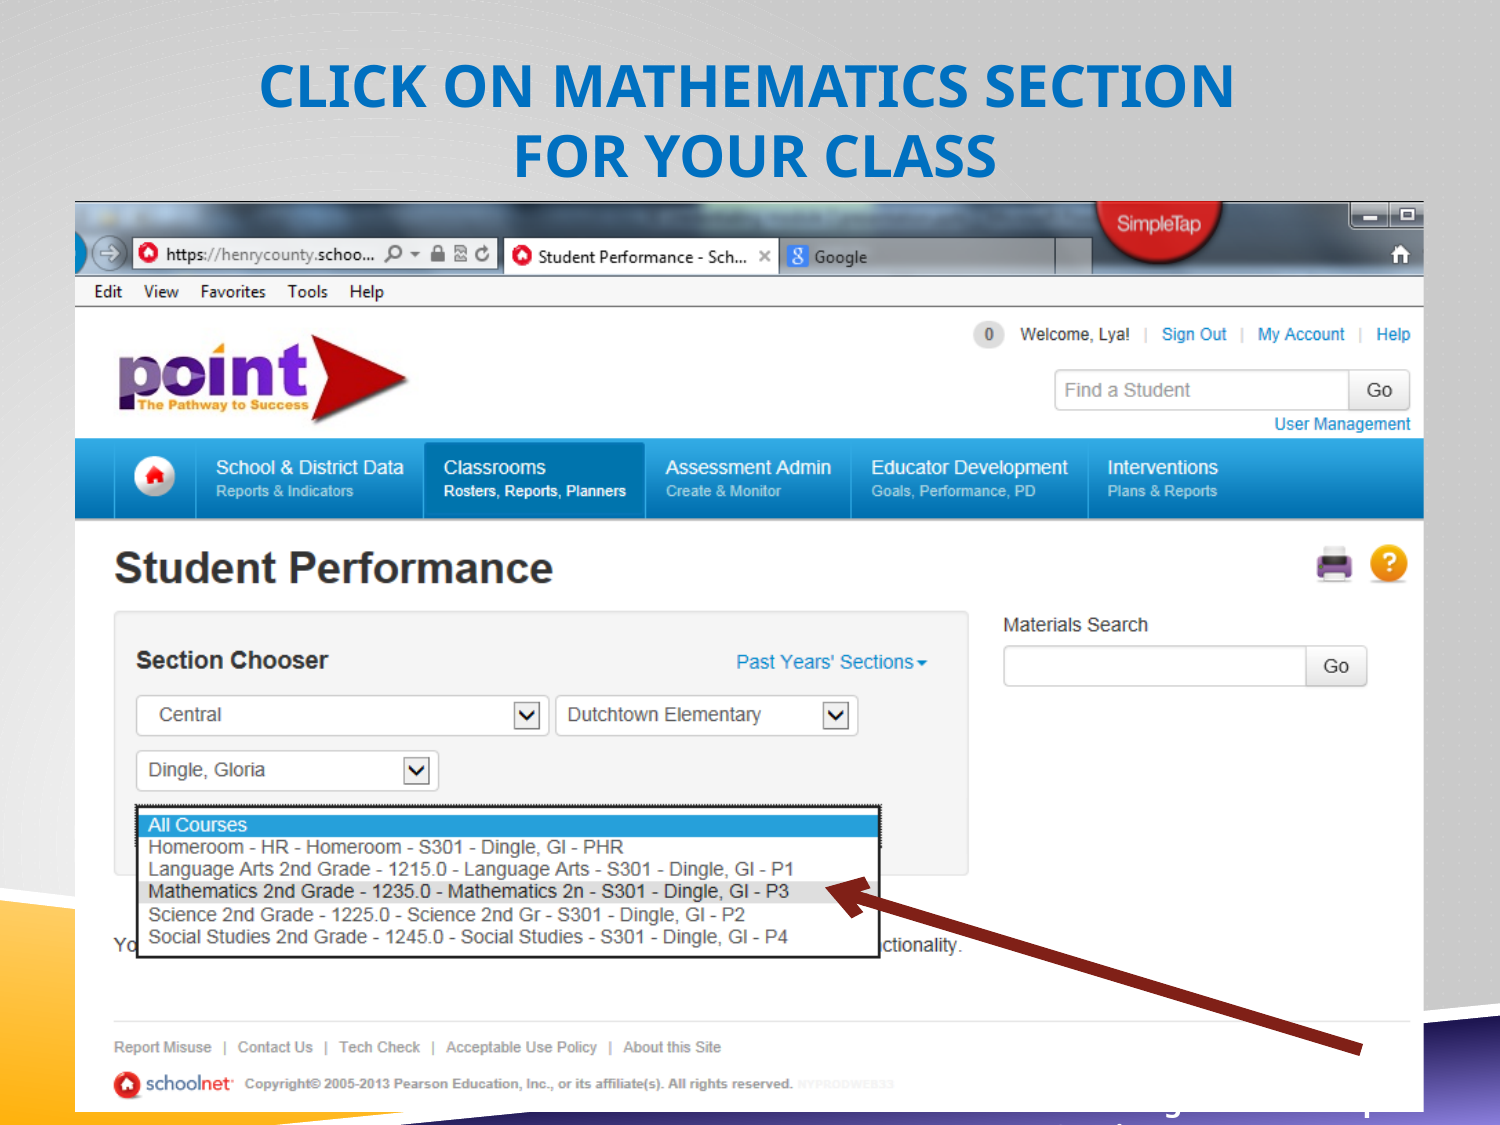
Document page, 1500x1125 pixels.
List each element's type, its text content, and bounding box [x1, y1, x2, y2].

picture [74, 200, 1424, 1112]
text_box Learning & Leadership Services [1037, 1074, 1500, 1125]
title Click on mathematics section for your class [80, 24, 1431, 213]
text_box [824, 887, 1362, 1051]
